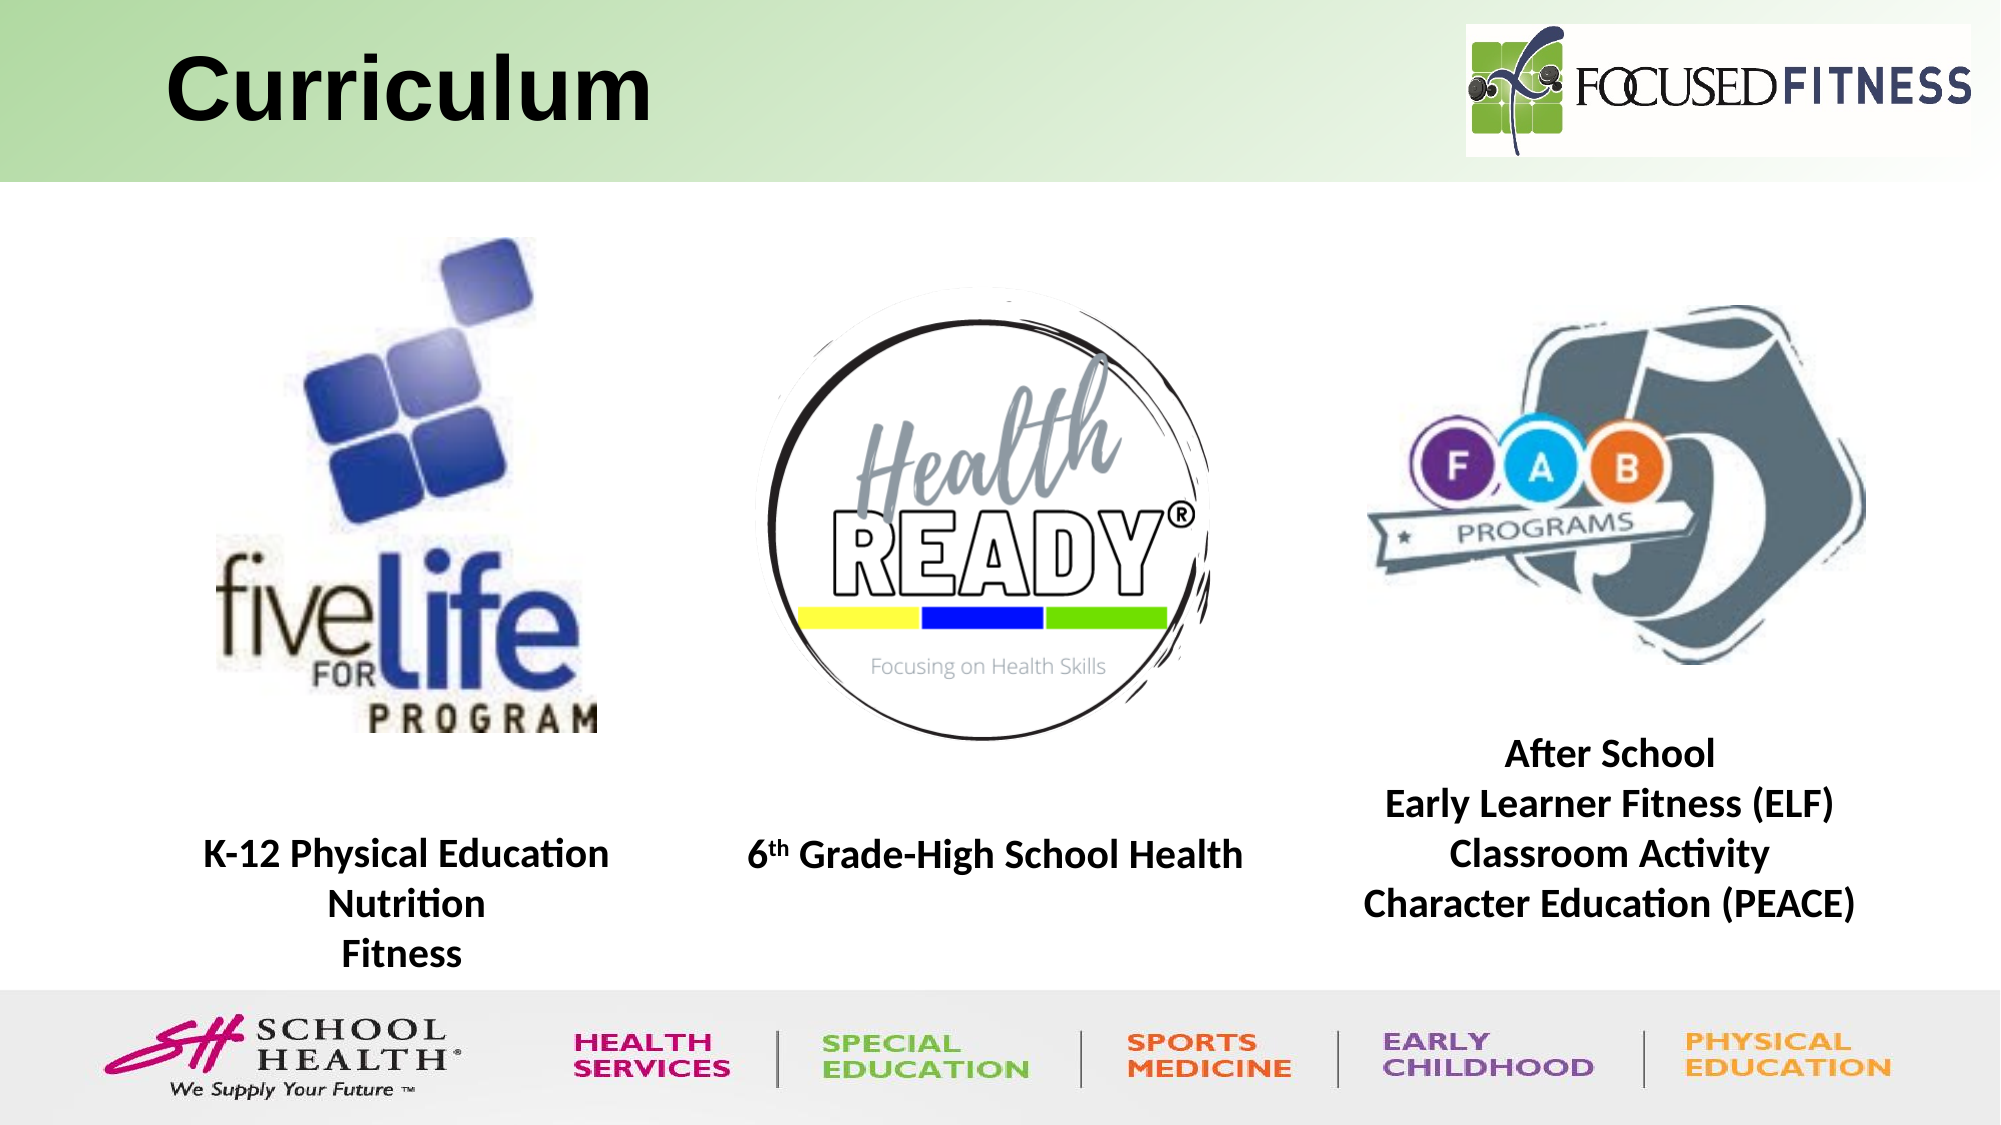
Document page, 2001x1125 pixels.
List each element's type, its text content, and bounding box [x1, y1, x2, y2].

picture [1465, 24, 1971, 158]
picture [0, 0, 2001, 1125]
text_box K-12 Physical Education Nutrition Fitness [183, 818, 631, 984]
text_box 6th Grade-High School Health [732, 819, 1271, 885]
text_box After School Early Learner Fitness (ELF) Classroom Activity Character Education (PEACE) [1333, 718, 1887, 934]
title Curriculum [0, 0, 2000, 182]
